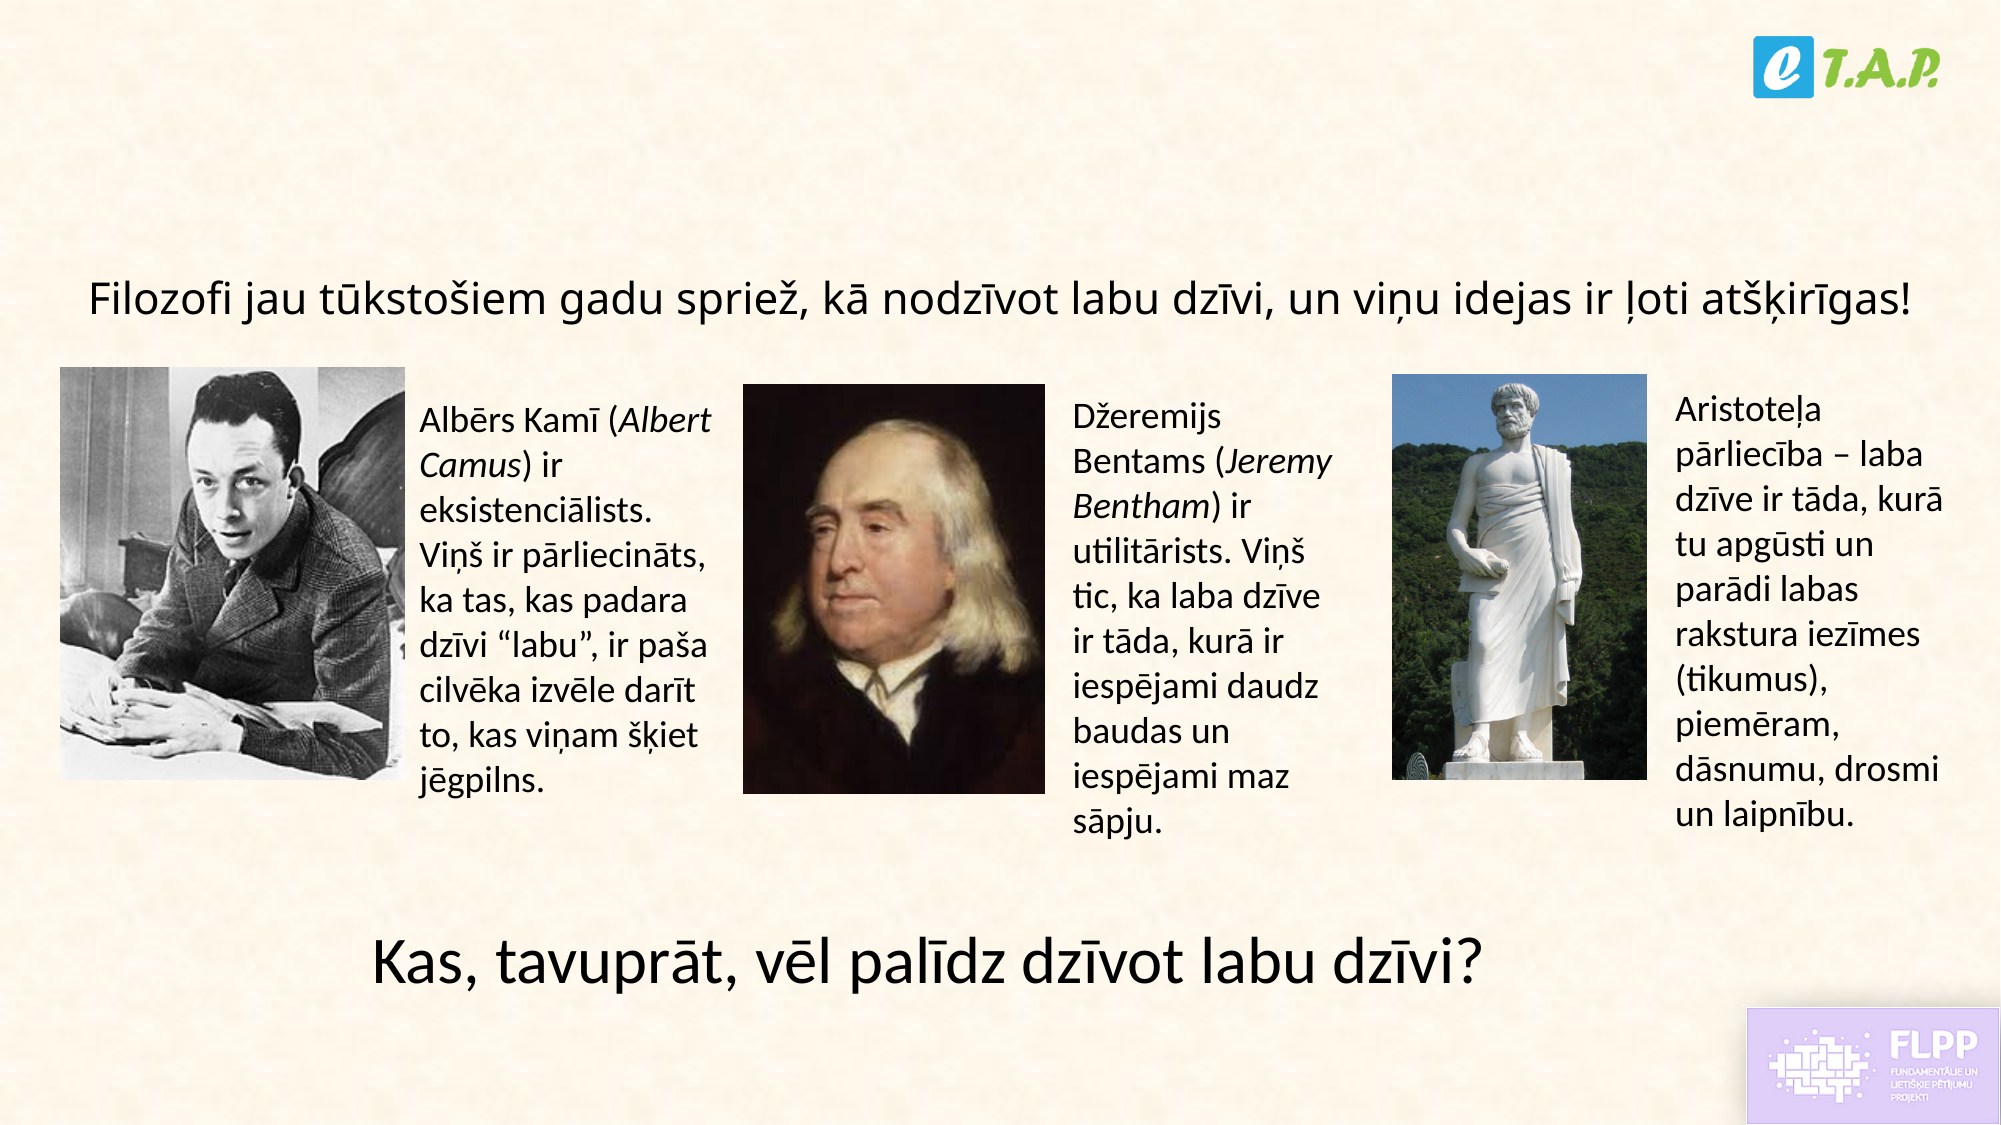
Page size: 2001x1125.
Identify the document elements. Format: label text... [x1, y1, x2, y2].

picture [1693, 0, 2000, 130]
picture [60, 367, 405, 780]
text_box Aristoteļa pārliecība – laba dzīve ir tāda, kurā tu apgūsti un parādi labas rakstura iezīmes (tikumus), piemēram, dāsnumu, drosmi un laipnību. [1660, 376, 1986, 842]
text_box Albērs Kamī (Albert Camus) ir eksistenciālists. Viņš ir pārliecināts, ka tas, kas padara dzīvi “labu”, ir paša cilvēka izvēle darīt to, kas viņam šķiet jēgpilns. [404, 387, 730, 808]
picture [1392, 373, 1647, 780]
picture [742, 384, 1045, 794]
text_box Kas, tavuprāt, vēl palīdz dzīvot labu dzīvi? [357, 909, 1598, 1005]
text_box Džeremijs Bentams (Jeremy Bentham) ir utilitārists. Viņš tic, ka laba dzīve ir tāda, kurā ir iespējami daudz baudas un iespējami maz sāpju. [1057, 384, 1358, 849]
picture [1746, 1007, 2000, 1125]
title Filozofi jau tūkstošiem gadu spriež, kā nodzīvot labu dzīvi, un viņu idejas ir ļoti atšķirīgas! [31, 232, 1971, 332]
